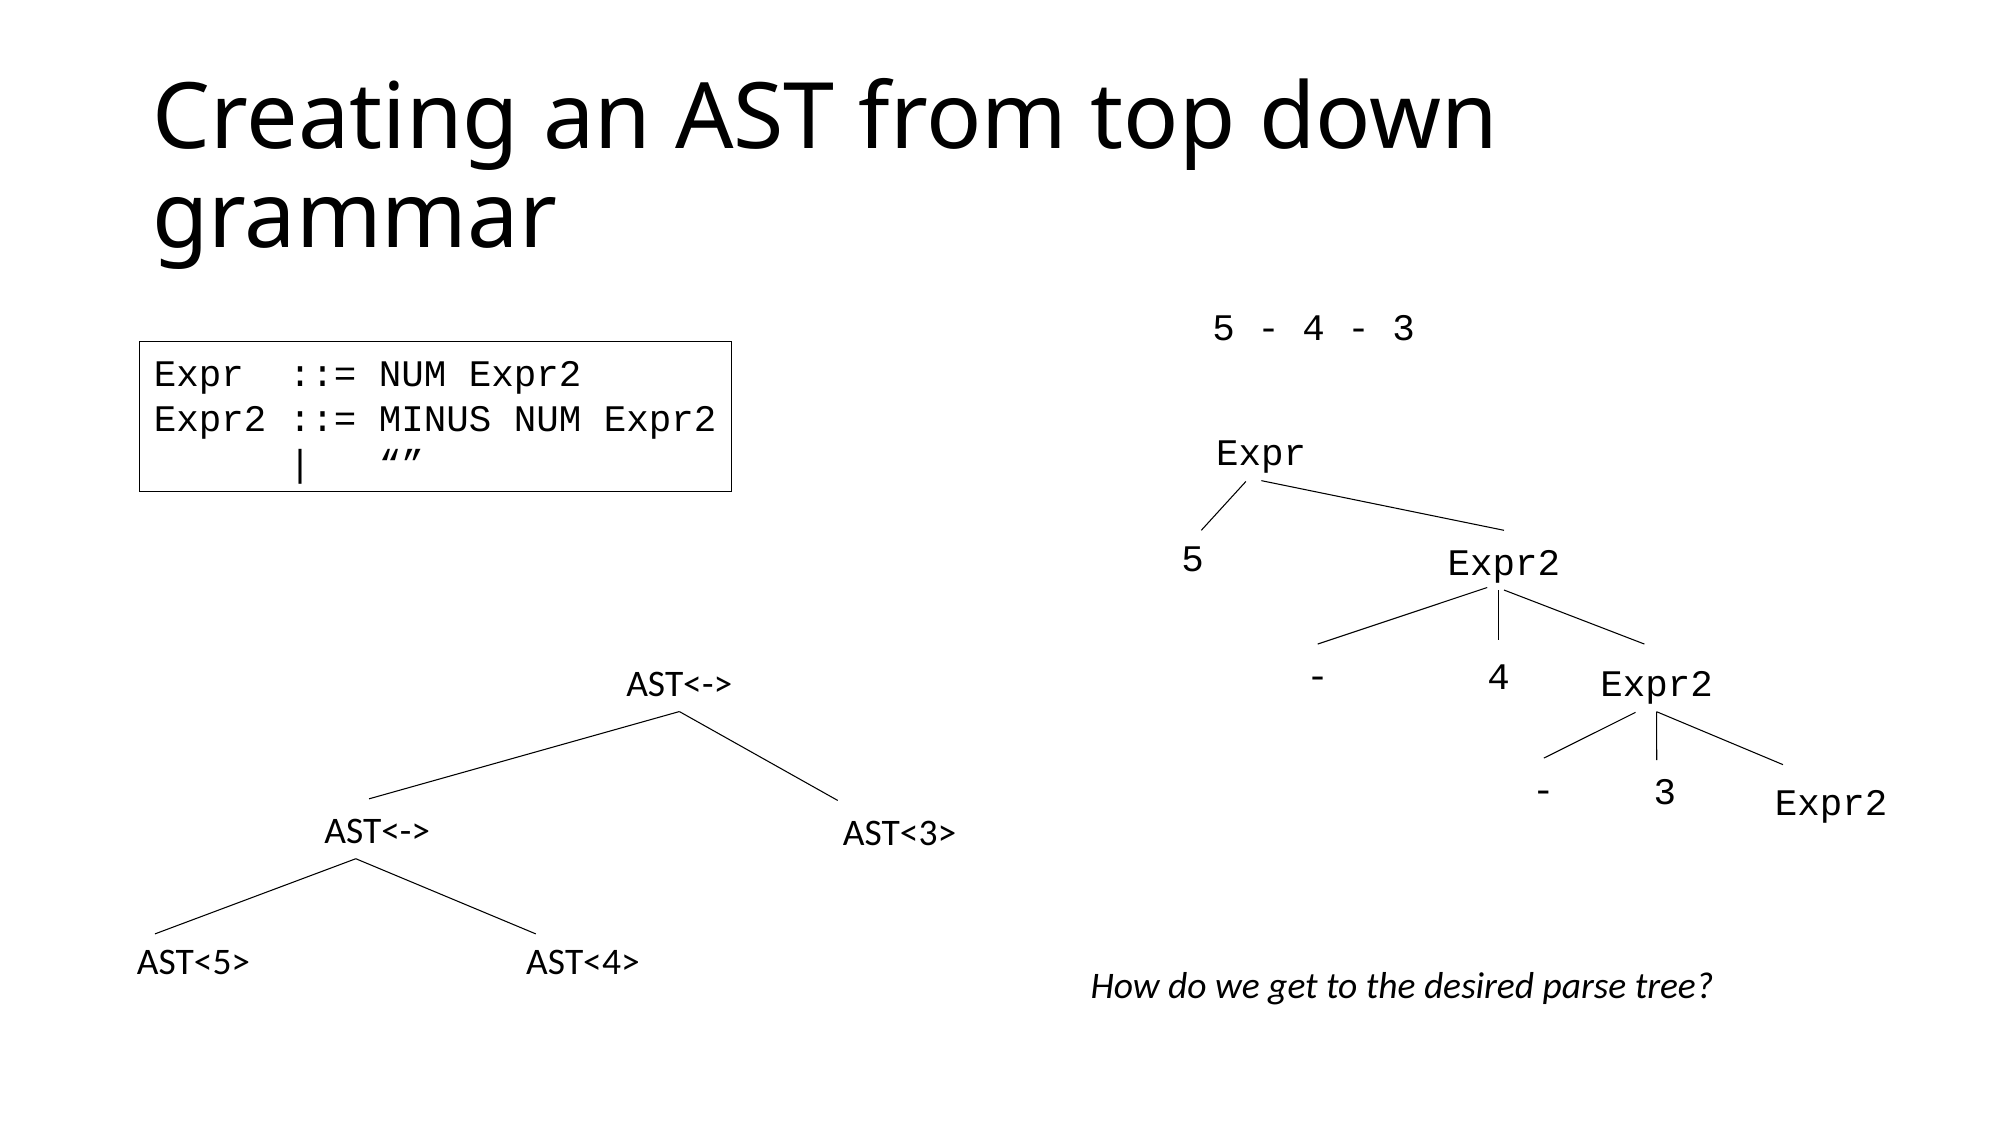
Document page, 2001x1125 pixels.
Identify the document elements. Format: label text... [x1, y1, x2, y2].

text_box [355, 858, 536, 934]
text_box AST<-> [309, 798, 446, 858]
text_box How do we get to the desired parse tree? [1075, 953, 1730, 1013]
text_box 5 [1166, 526, 1219, 587]
text_box 5 - 4 - 3 [1197, 296, 1430, 356]
text_box - [1517, 758, 1571, 818]
title Creating an AST from top down grammar [137, 59, 1863, 278]
text_box Expr2 [1585, 651, 1728, 712]
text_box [1201, 481, 1246, 531]
text_box AST<5> [122, 929, 266, 989]
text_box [369, 712, 679, 799]
text_box Expr2 [1759, 770, 1903, 830]
text_box - [1291, 643, 1344, 704]
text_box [1504, 590, 1645, 644]
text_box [154, 858, 355, 934]
text_box 4 [1472, 644, 1525, 705]
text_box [1261, 481, 1505, 531]
text_box Expr [1201, 420, 1322, 481]
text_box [1317, 587, 1488, 645]
text_box 3 [1638, 759, 1691, 820]
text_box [1656, 712, 1784, 765]
text_box AST<3> [828, 800, 972, 861]
text_box AST<-> [611, 651, 748, 712]
text_box Expr ::= NUM Expr2 Expr2 ::= MINUS NUM Expr2 | “” [139, 341, 732, 492]
text_box AST<4> [511, 929, 655, 989]
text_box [679, 712, 838, 801]
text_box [1543, 712, 1636, 759]
text_box Expr2 [1432, 530, 1576, 590]
